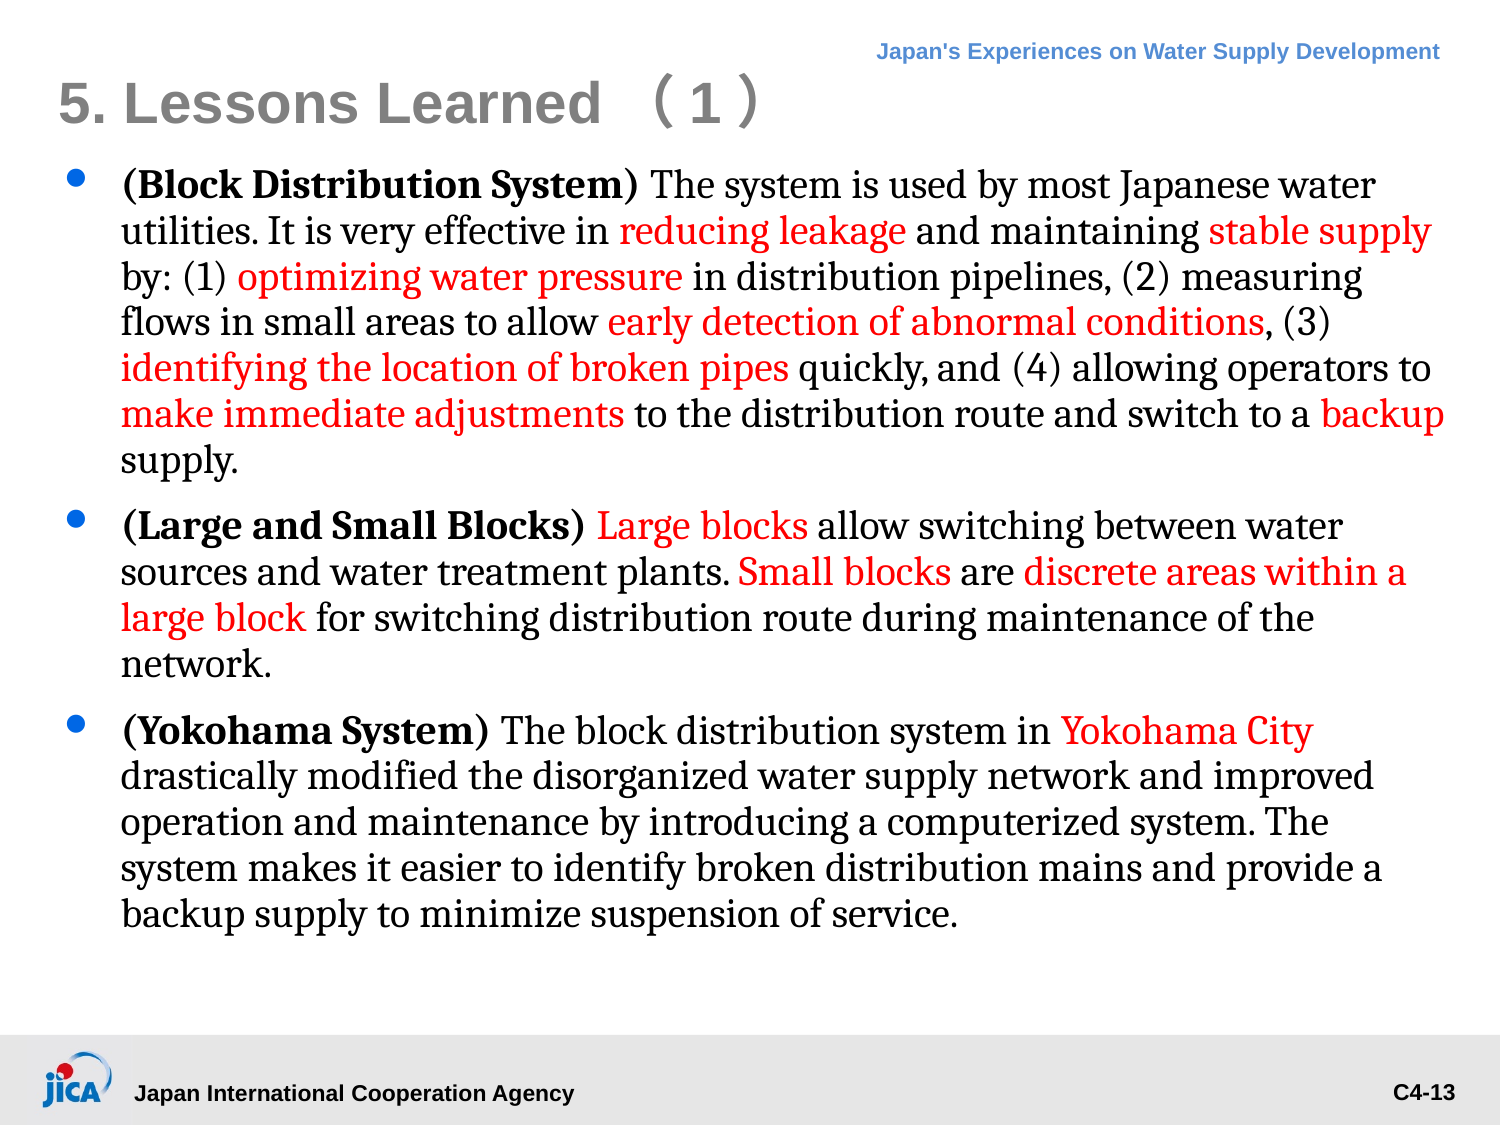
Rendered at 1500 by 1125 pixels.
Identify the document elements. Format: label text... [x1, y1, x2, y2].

title 5. Lessons Learned（1） [59, 41, 1406, 160]
list (Block Distribution System) The system is used by most Japanese water utilities. It is very effective in reducing leakage and maintaining stable supply by: (1) optimizing water pressure in distribution pipelines, (2) measuring flows in small areas to allow early detection of abnormal conditions, (3) identifying the location of broken pipes quickly, and (4) allowing operators to make immediate adjustments to the distribution route and switch to a backup supply. (Large and Small Blocks) Large blocks allow switching between water sources and water treatment plants. Small blocks are discrete areas within a large block for switching distribution route during maintenance of the network. (Yokohama System) The block distribution system in Yokohama City drastically modified the disorganized water supply network and improved operation and maintenance by introducing a computerized system. The system makes it easier to identify broken distribution mains and provide a backup supply to minimize suspension of service. [49, 160, 1447, 1035]
picture [26, 1035, 133, 1125]
